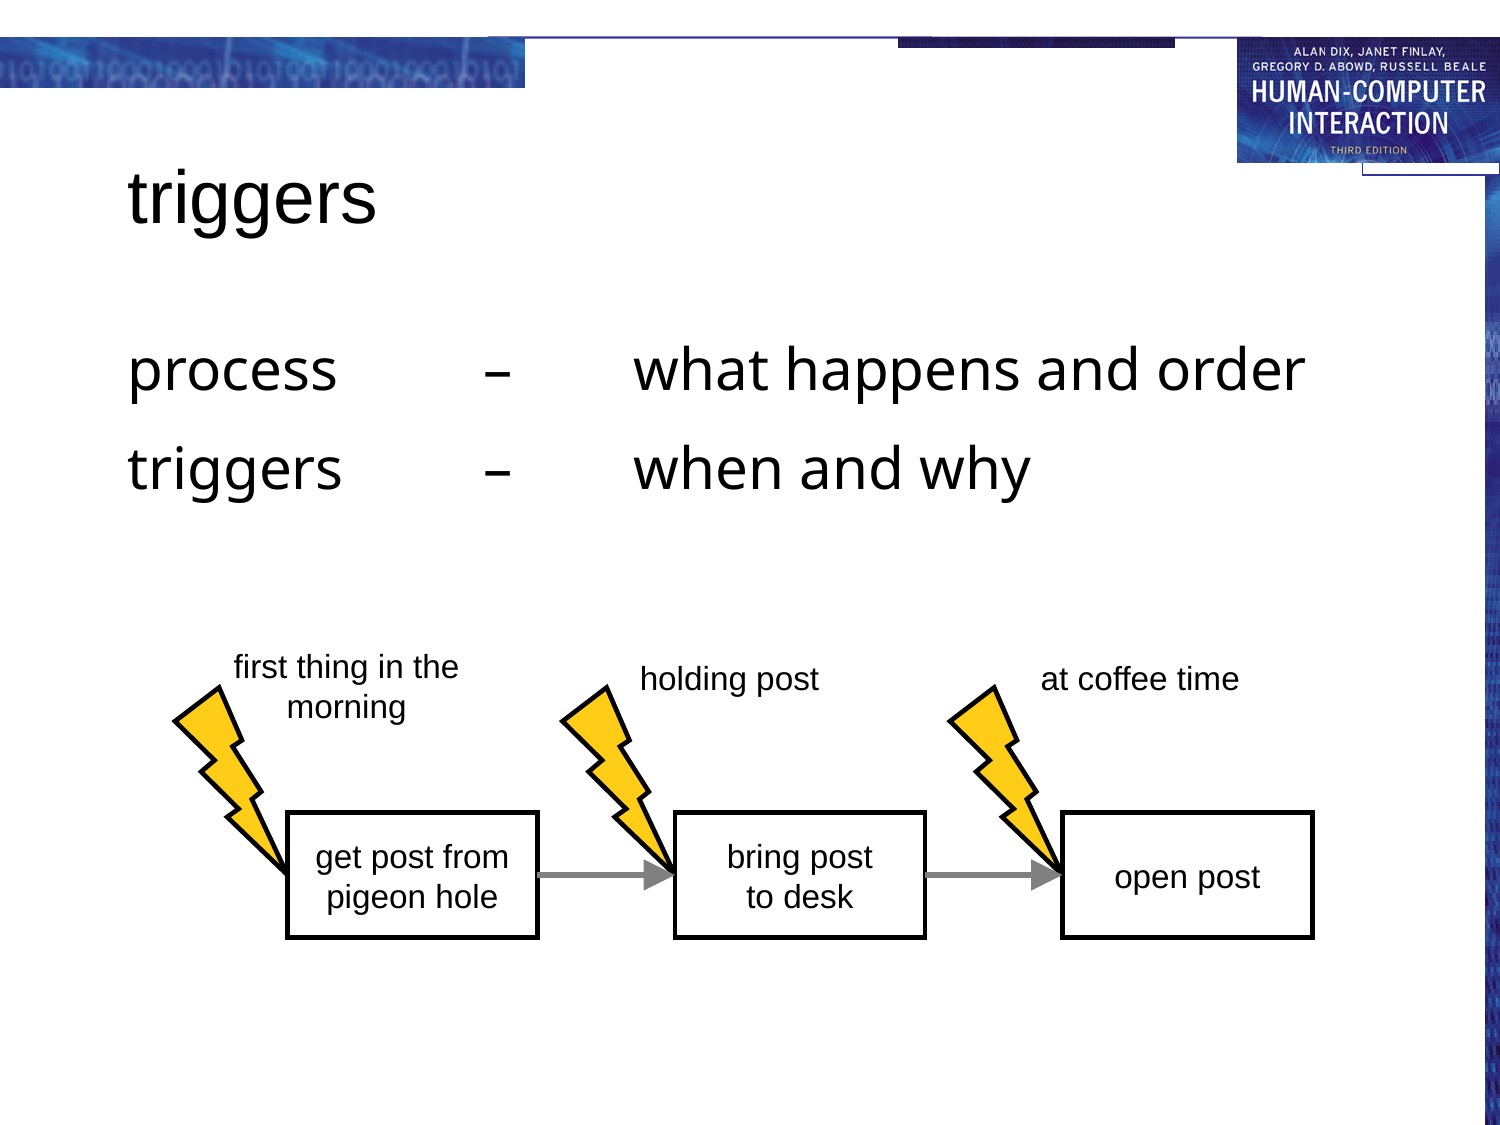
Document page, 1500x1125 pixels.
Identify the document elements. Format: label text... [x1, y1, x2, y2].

picture [1237, 37, 1500, 163]
title triggers [112, 99, 1238, 288]
picture [898, 37, 1175, 48]
text_box at coffee time [1025, 649, 1255, 705]
text_box [174, 688, 287, 875]
text_box first thing in the morning [218, 637, 475, 732]
picture [1485, 176, 1500, 1125]
text_box open post [1062, 812, 1313, 938]
picture [0, 37, 525, 88]
text_box get post from pigeon hole [287, 812, 538, 938]
list process – what happens and order triggers – when and why [112, 324, 1388, 1000]
text_box [950, 687, 1062, 874]
text_box [562, 687, 675, 874]
text_box bring post to desk [675, 812, 925, 938]
text_box holding post [624, 649, 835, 705]
